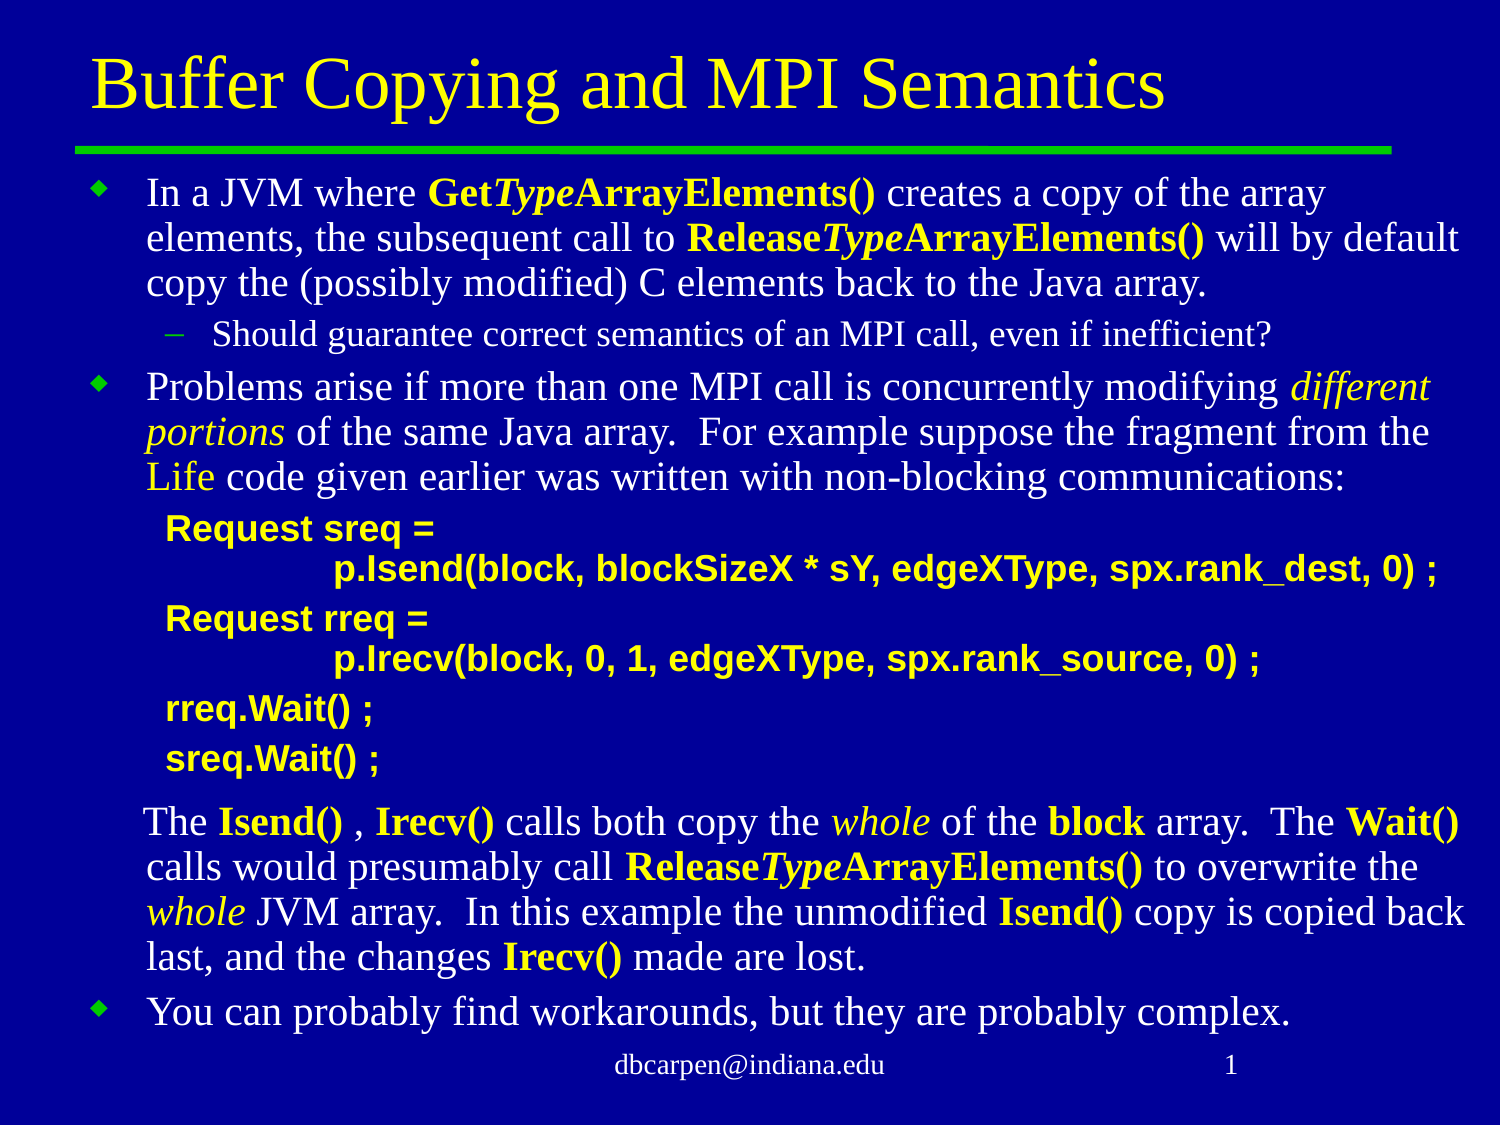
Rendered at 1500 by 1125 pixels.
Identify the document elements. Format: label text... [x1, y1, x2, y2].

title Buffer Copying and MPI Semantics [74, 0, 1351, 132]
list In a JVM where GetTypeArrayElements() creates a copy of the array elements, the subsequent call to ReleaseTypeArrayElements() will by default copy the (possibly modified) C elements back to the Java array. Should guarantee correct semantics of an MPI call, even if inefficient? Problems arise if more than one MPI call is concurrently modifying different portions of the same Java array. For example suppose the fragment from the Life code given earlier was written with non-blocking communications: Request sreq = p.Isend(block, blockSizeX * sY, edgeXType, spx.rank_dest, 0) ; Request rreq = p.Irecv(block, 0, 1, edgeXType, spx.rank_source, 0) ; rreq.Wait() ; sreq.Wait() ; The Isend() , Irecv() calls both copy the whole of the block array. The Wait() calls would presumably call ReleaseTypeArrayElements() to overwrite the whole JVM array. In this example the unmodified Isend() copy is copied back last, and the changes Irecv() made are lost. You can probably find workarounds, but they are probably complex. [74, 162, 1500, 1101]
